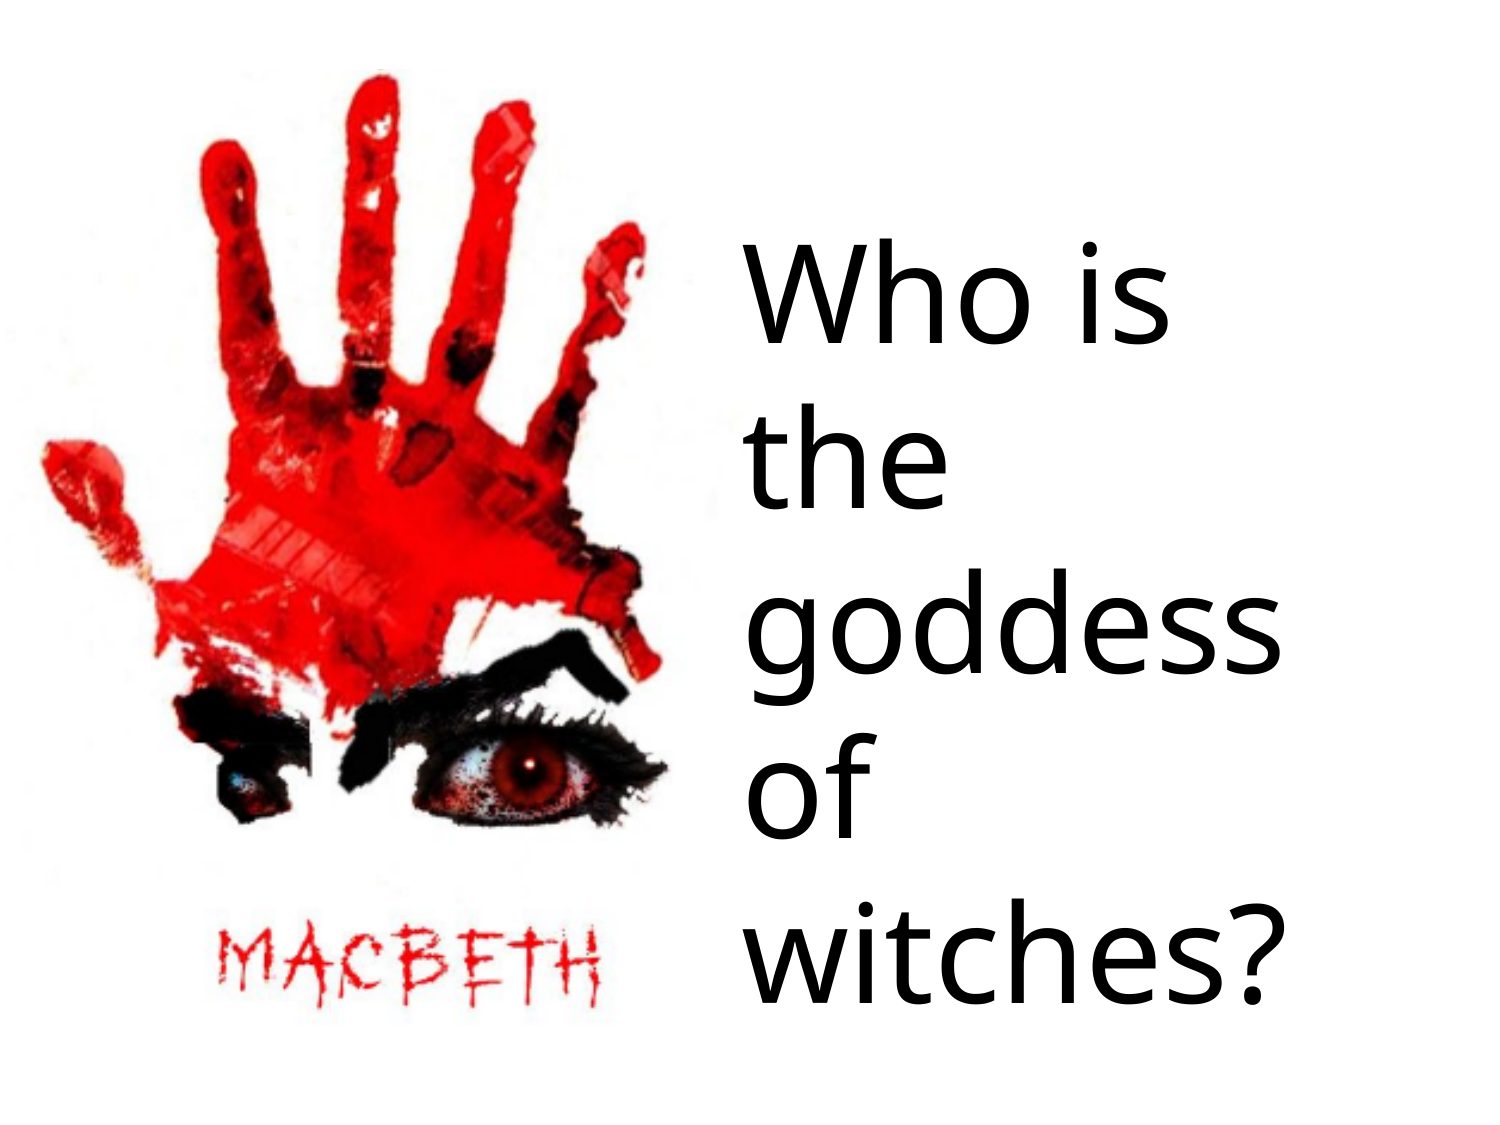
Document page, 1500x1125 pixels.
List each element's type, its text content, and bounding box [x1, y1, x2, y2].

text_box Who is the goddess of witches? [755, 198, 1394, 1039]
picture [4, 69, 750, 1048]
